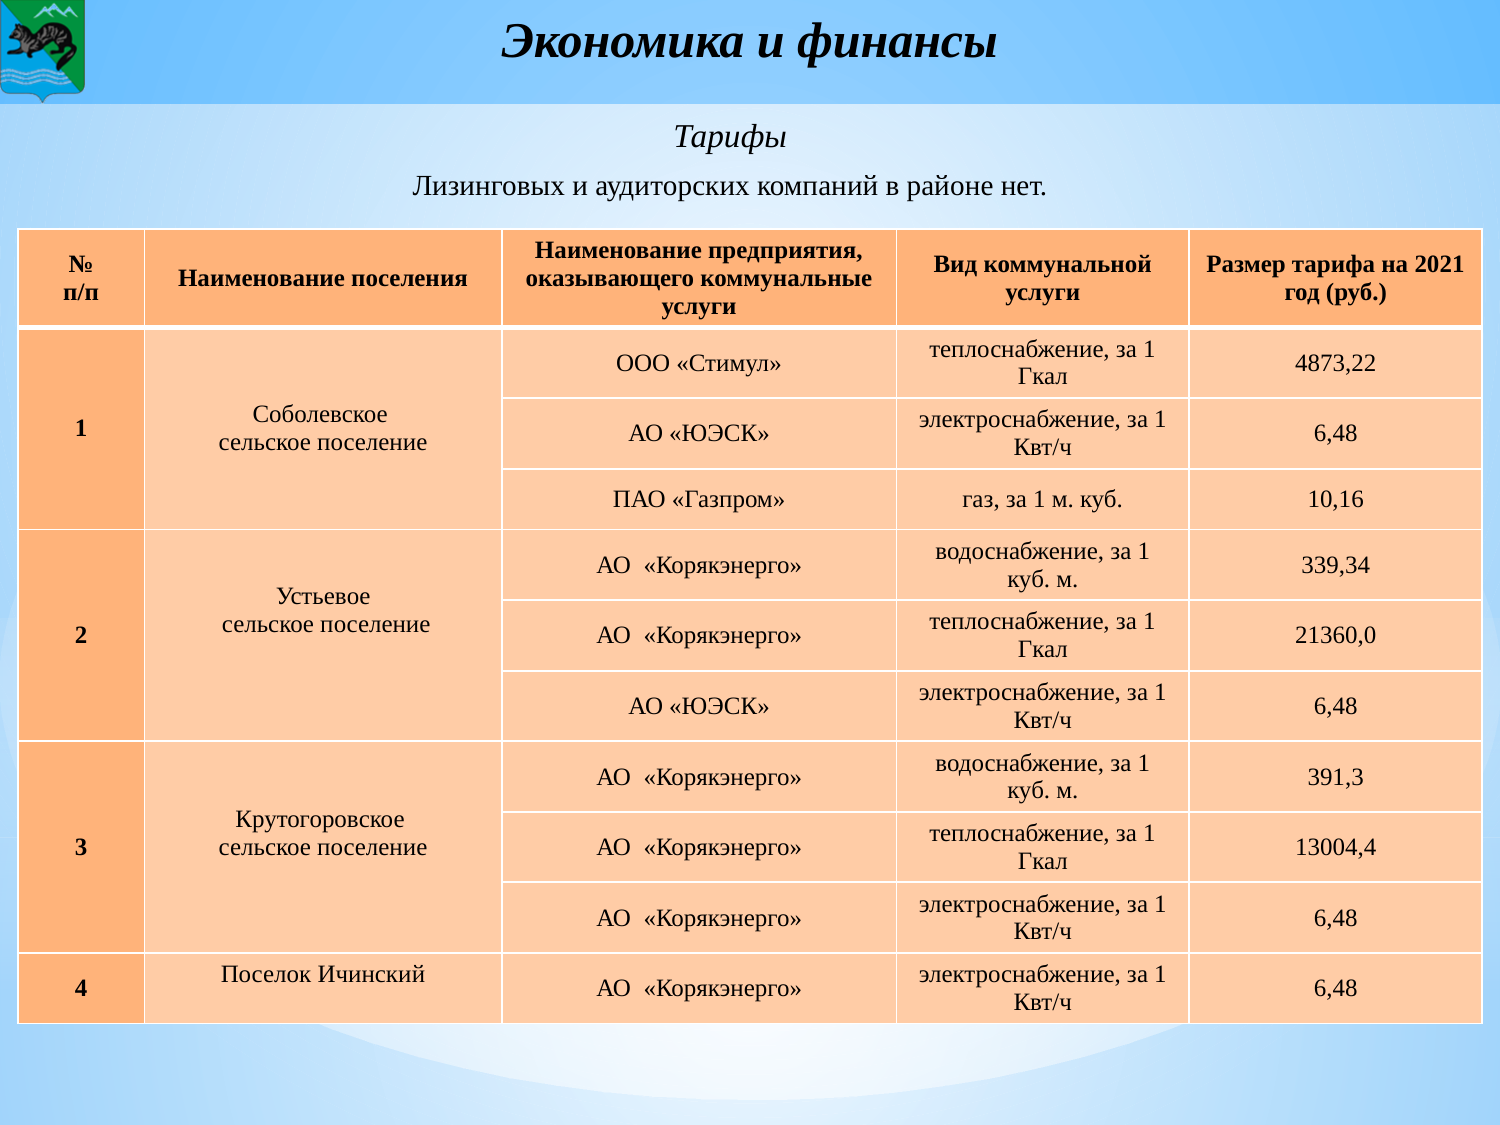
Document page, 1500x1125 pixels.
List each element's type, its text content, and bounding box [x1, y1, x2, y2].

table_cell 6,48 [1190, 883, 1481, 952]
table_cell 4873,22 [1190, 330, 1481, 397]
table_cell теплоснабжение, за 1 Гкал [897, 601, 1188, 670]
table_cell 10,16 [1190, 470, 1481, 529]
table_cell 6,48 [1190, 954, 1481, 1023]
table_cell 4 [19, 954, 144, 1023]
table_header № п/п [19, 230, 144, 325]
table_cell 391,3 [1190, 742, 1481, 811]
table_cell Крутогоровское сельское поселение [145, 742, 501, 952]
table_cell теплоснабжение, за 1 Гкал [897, 813, 1188, 881]
table_cell 3 [19, 742, 144, 952]
table_cell ПАО «Газпром» [503, 470, 896, 529]
table_cell АО «ЮЭСК» [503, 399, 896, 468]
table_cell 6,48 [1190, 672, 1481, 740]
picture [0, 0, 85, 105]
table_cell Соболевское сельское поселение [145, 330, 501, 529]
table_cell АО «Корякэнерго» [503, 601, 896, 670]
table_cell электроснабжение, за 1 Квт/ч [897, 883, 1188, 952]
table_cell теплоснабжение, за 1 Гкал [897, 330, 1188, 397]
table_header Наименование поселения [145, 230, 501, 325]
table_cell 21360,0 [1190, 601, 1481, 670]
table_header Вид коммунальной услуги [897, 230, 1188, 325]
table_cell АО «ЮЭСК» [503, 672, 896, 740]
table_cell электроснабжение, за 1 Квт/ч [897, 399, 1188, 468]
table_cell 6,48 [1190, 399, 1481, 468]
table_cell АО «Корякэнерго» [503, 954, 896, 1023]
table_cell газ, за 1 м. куб. [897, 470, 1188, 529]
table_cell электроснабжение, за 1 Квт/ч [897, 954, 1188, 1023]
table_header Наименование предприятия, оказывающего коммунальные услуги [503, 230, 896, 325]
table_header Размер тарифа на 2021 год (руб.) [1190, 230, 1481, 325]
table_cell 339,34 [1190, 530, 1481, 599]
table_cell АО «Корякэнерго» [503, 813, 896, 881]
table_cell водоснабжение, за 1 куб. м. [897, 530, 1188, 599]
table_cell ООО «Стимул» [503, 330, 896, 397]
list Тарифы Лизинговых и аудиторских компаний в районе нет. [183, 106, 1270, 220]
table_cell водоснабжение, за 1 куб. м. [897, 742, 1188, 811]
table_cell 1 [19, 330, 144, 529]
table_cell 13004,4 [1190, 813, 1481, 881]
table_cell АО «Корякэнерго» [503, 530, 896, 599]
table_cell 2 [19, 530, 144, 740]
title Экономика и финансы [87, 0, 1500, 104]
table_cell Поселок Ичинский [145, 954, 501, 1023]
table_cell АО «Корякэнерго» [503, 883, 896, 952]
table_cell электроснабжение, за 1 Квт/ч [897, 672, 1188, 740]
table_cell АО «Корякэнерго» [503, 742, 896, 811]
table_cell Устьевое сельское поселение [145, 530, 501, 740]
